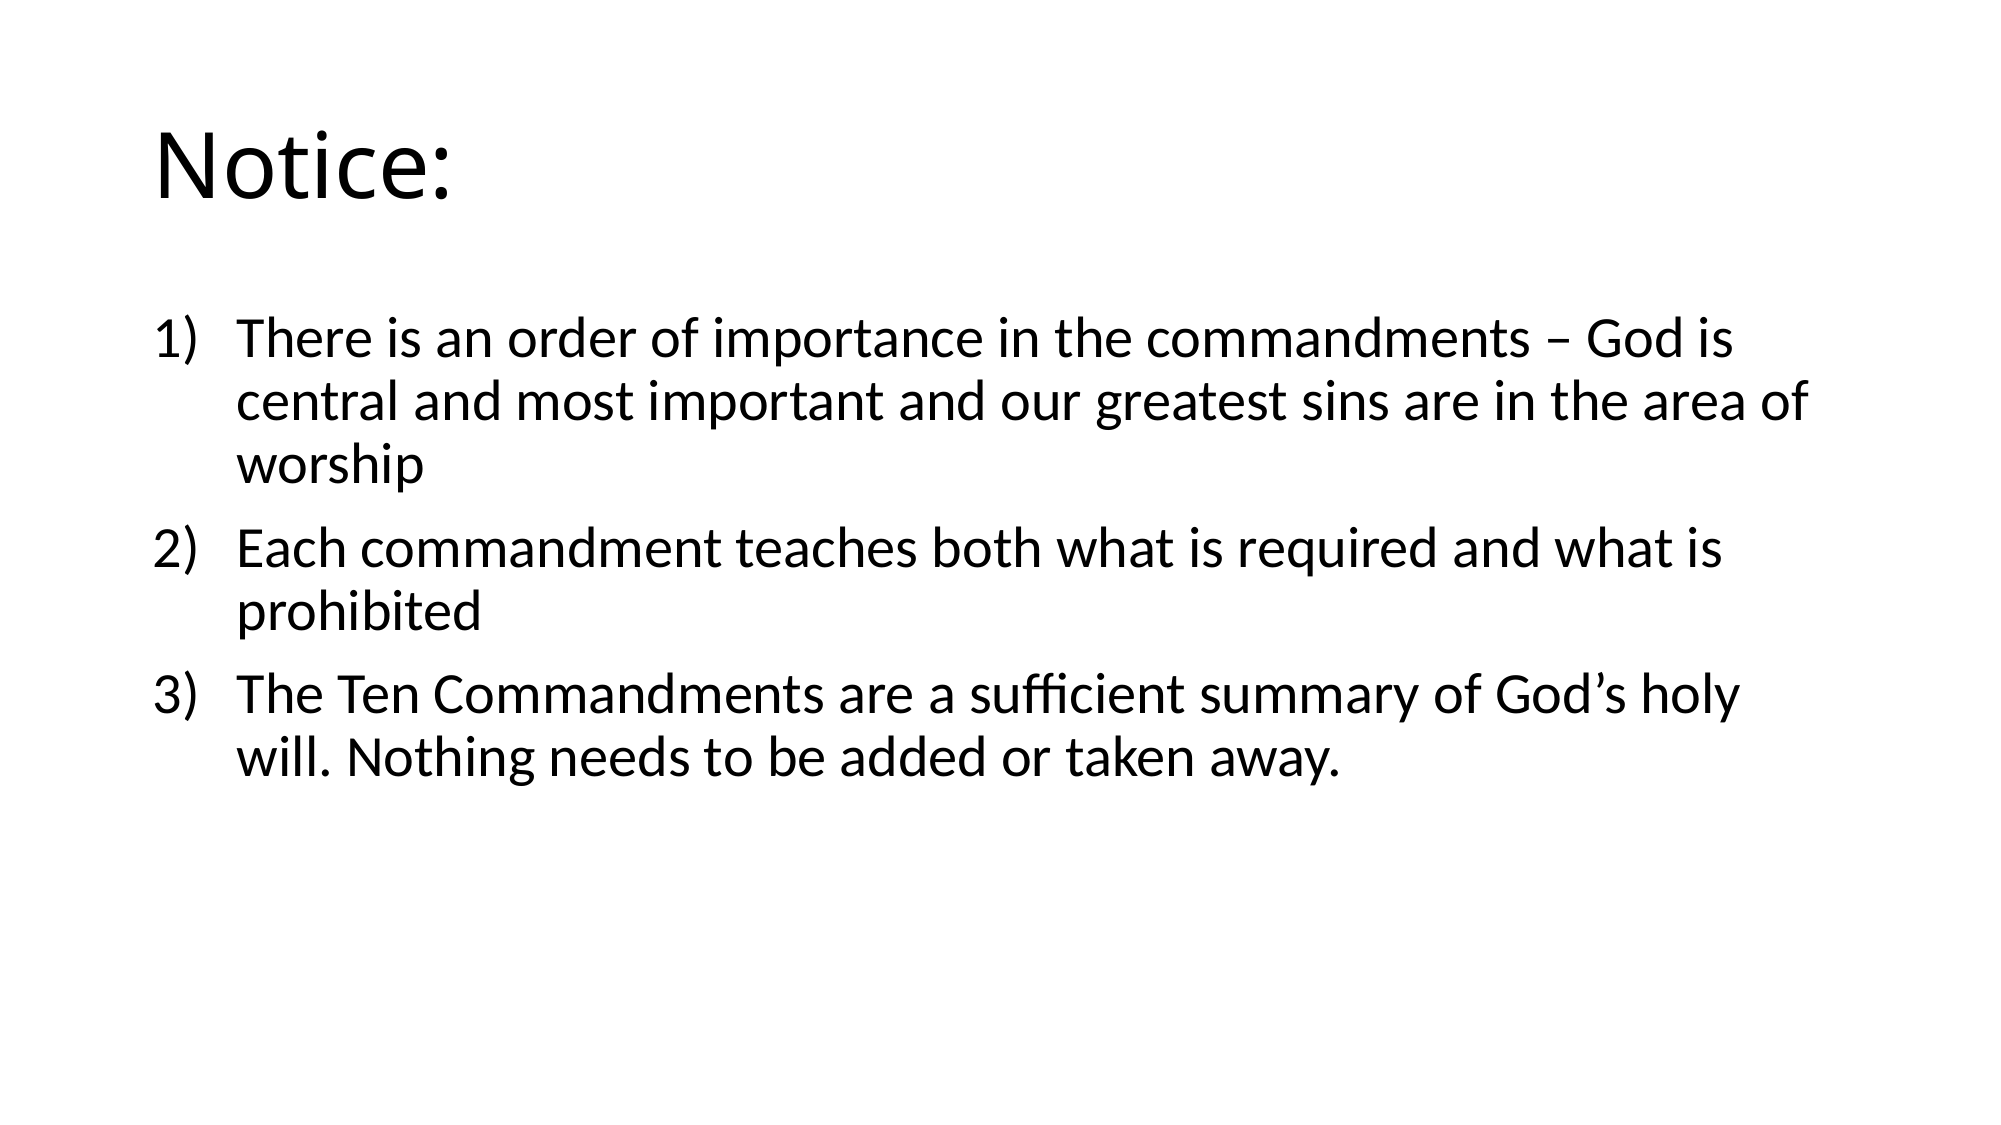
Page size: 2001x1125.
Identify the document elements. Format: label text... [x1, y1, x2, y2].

title Notice: [137, 59, 1863, 278]
list There is an order of importance in the commandments – God is central and most important and our greatest sins are in the area of worship Each commandment teaches both what is required and what is prohibited The Ten Commandments are a sufficient summary of God’s holy will. Nothing needs to be added or taken away. [137, 299, 1863, 1014]
